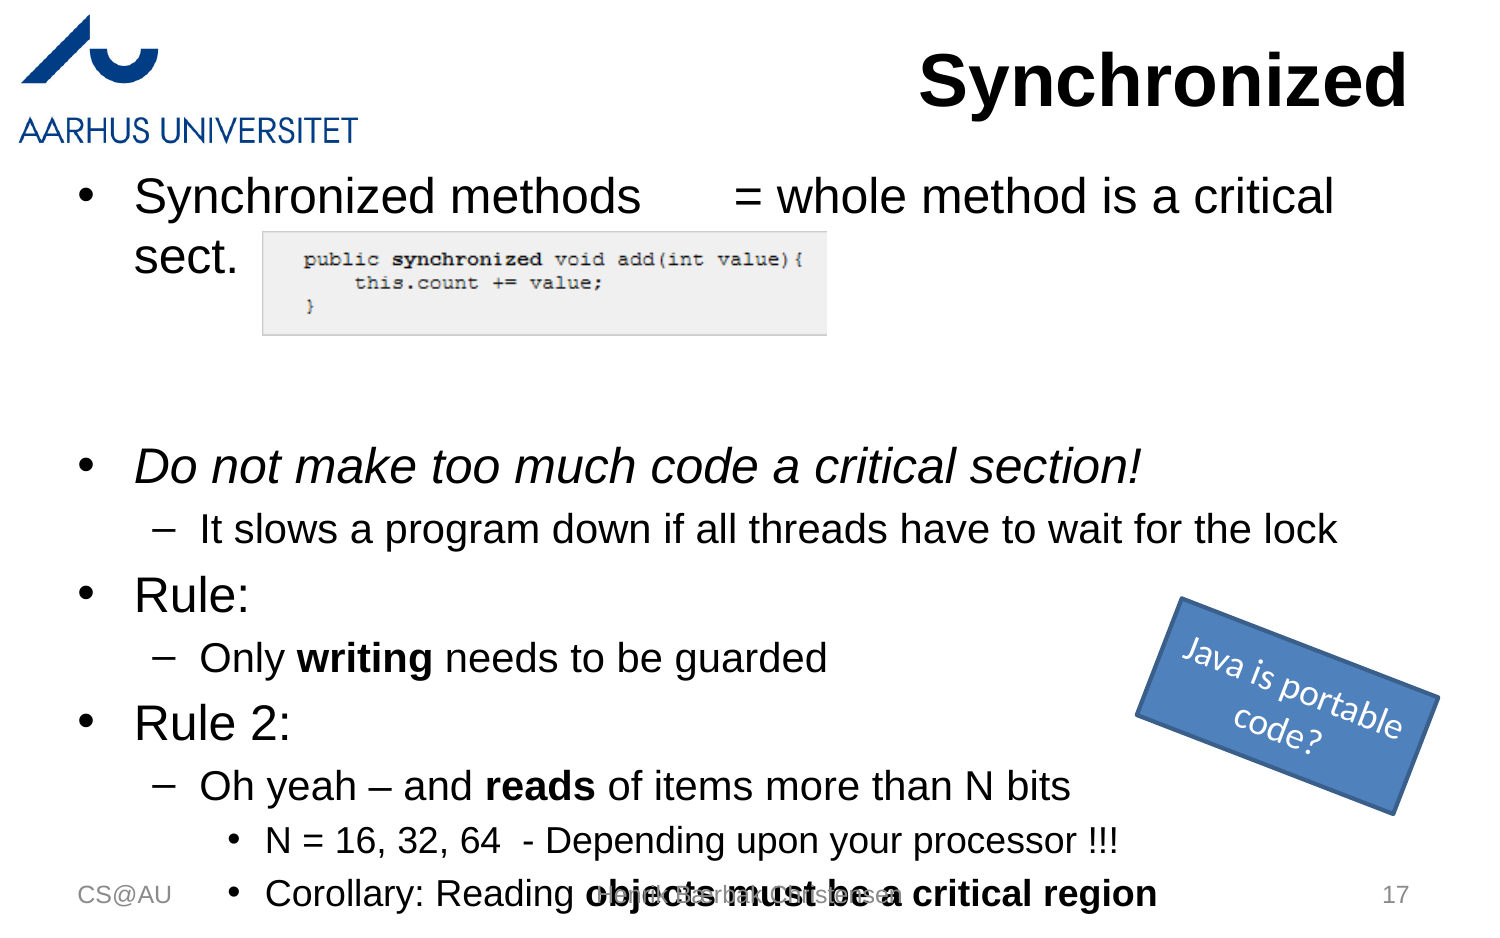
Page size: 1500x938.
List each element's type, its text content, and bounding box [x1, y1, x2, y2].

text_box Java is portable code? [1134, 596, 1441, 816]
slide_number CS@AU [62, 868, 413, 919]
title Synchronized [75, 27, 1425, 125]
picture [262, 230, 827, 337]
footer Henrik Bærbak Christensen [512, 868, 988, 919]
list Synchronized methods = whole method is a critical sect. Do not make too much code a critical section! It slows a program down if all threads have to wait for the lock Rule: Only writing needs to be guarded Rule 2: Oh yeah – and reads of items more than N bits N = 16, 32, 64 - Depending upon your processor !!! Corollary: Reading objects must be a critical region [62, 156, 1425, 865]
slide_number 17 [1074, 868, 1425, 919]
picture [14, 9, 358, 146]
